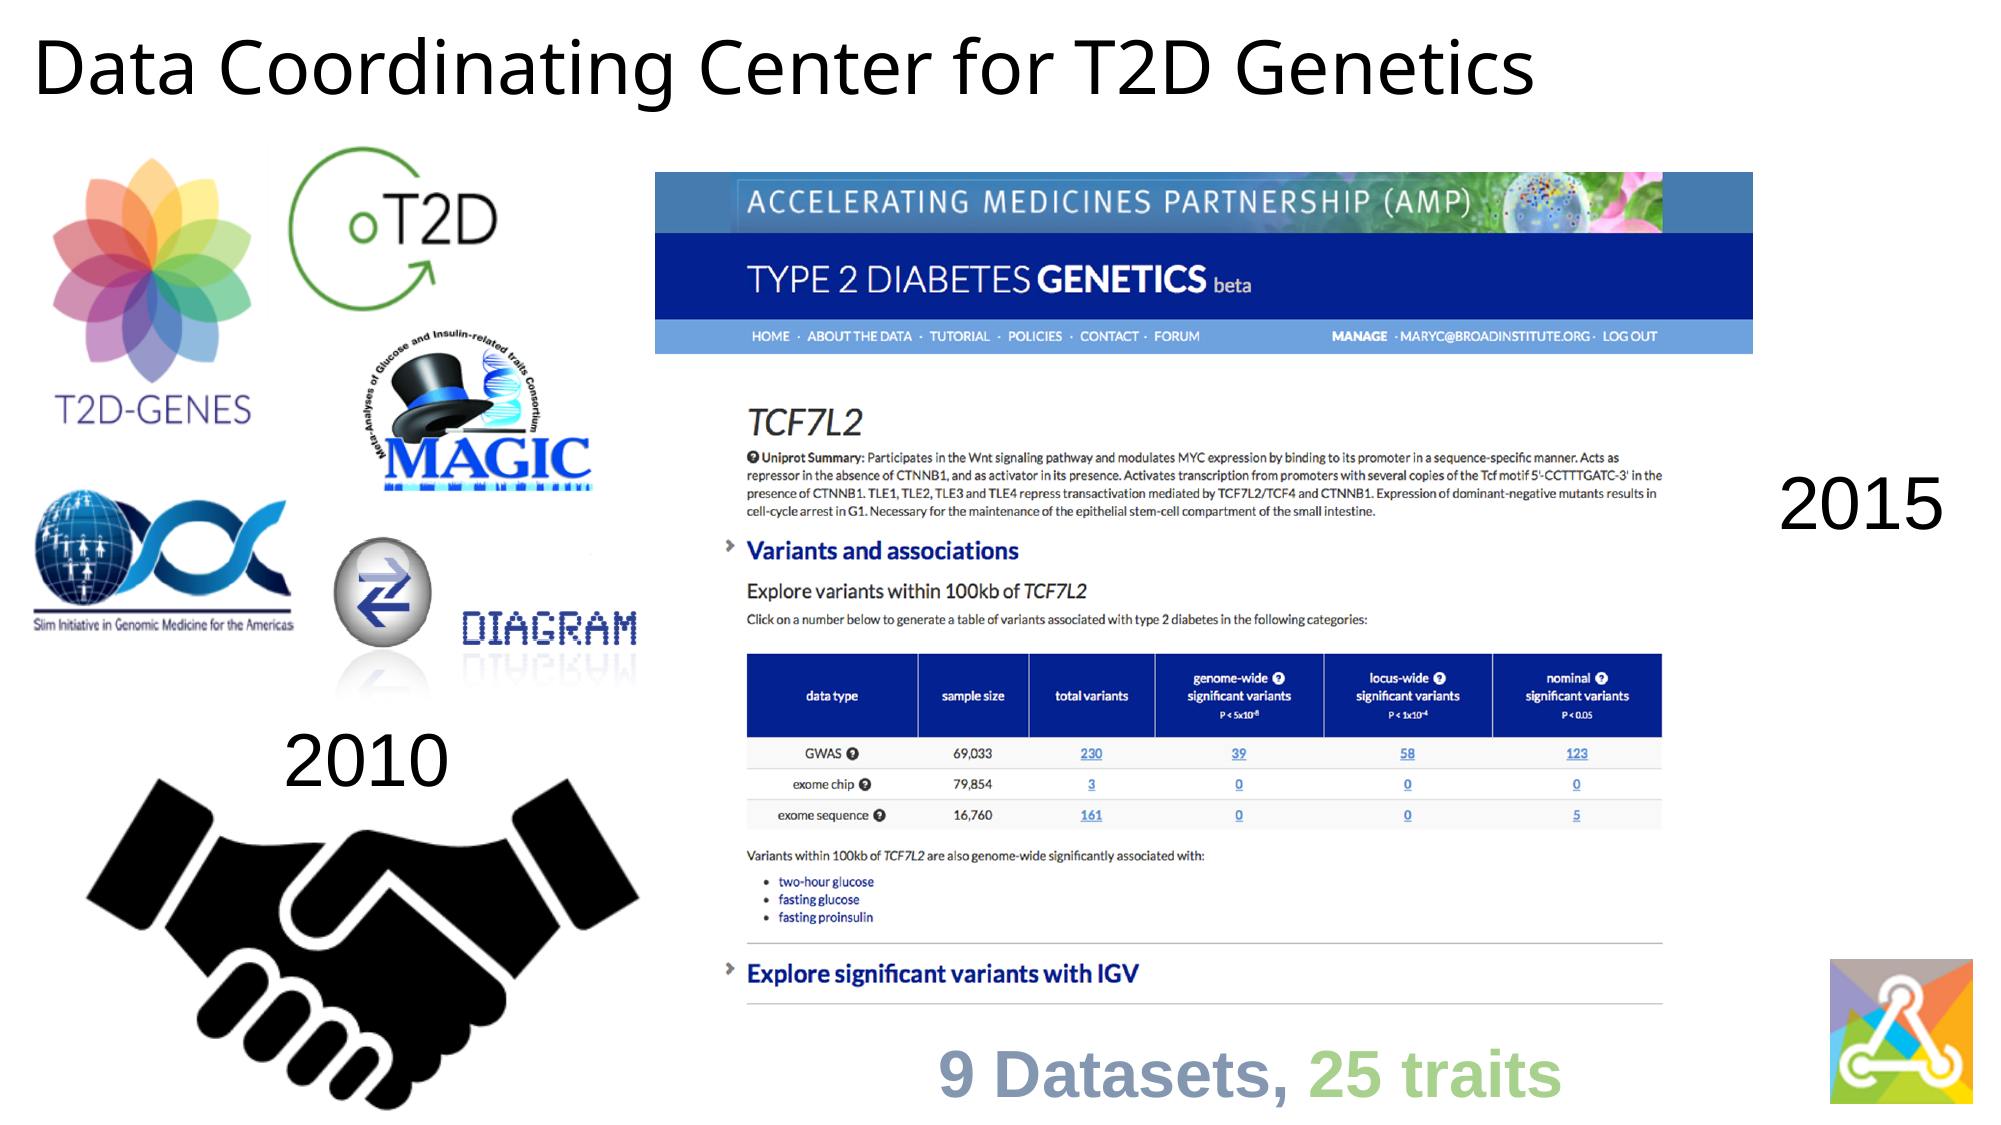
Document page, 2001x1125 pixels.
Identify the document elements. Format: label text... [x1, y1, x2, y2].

picture [17, 136, 596, 501]
title Data Coordinating Center for T2D Genetics [17, 0, 1808, 146]
text_box 2015 [1768, 447, 1961, 552]
picture [1830, 959, 1973, 1104]
text_box 9 Datasets, 25 traits [912, 1023, 1591, 1119]
picture [5, 172, 1768, 1125]
